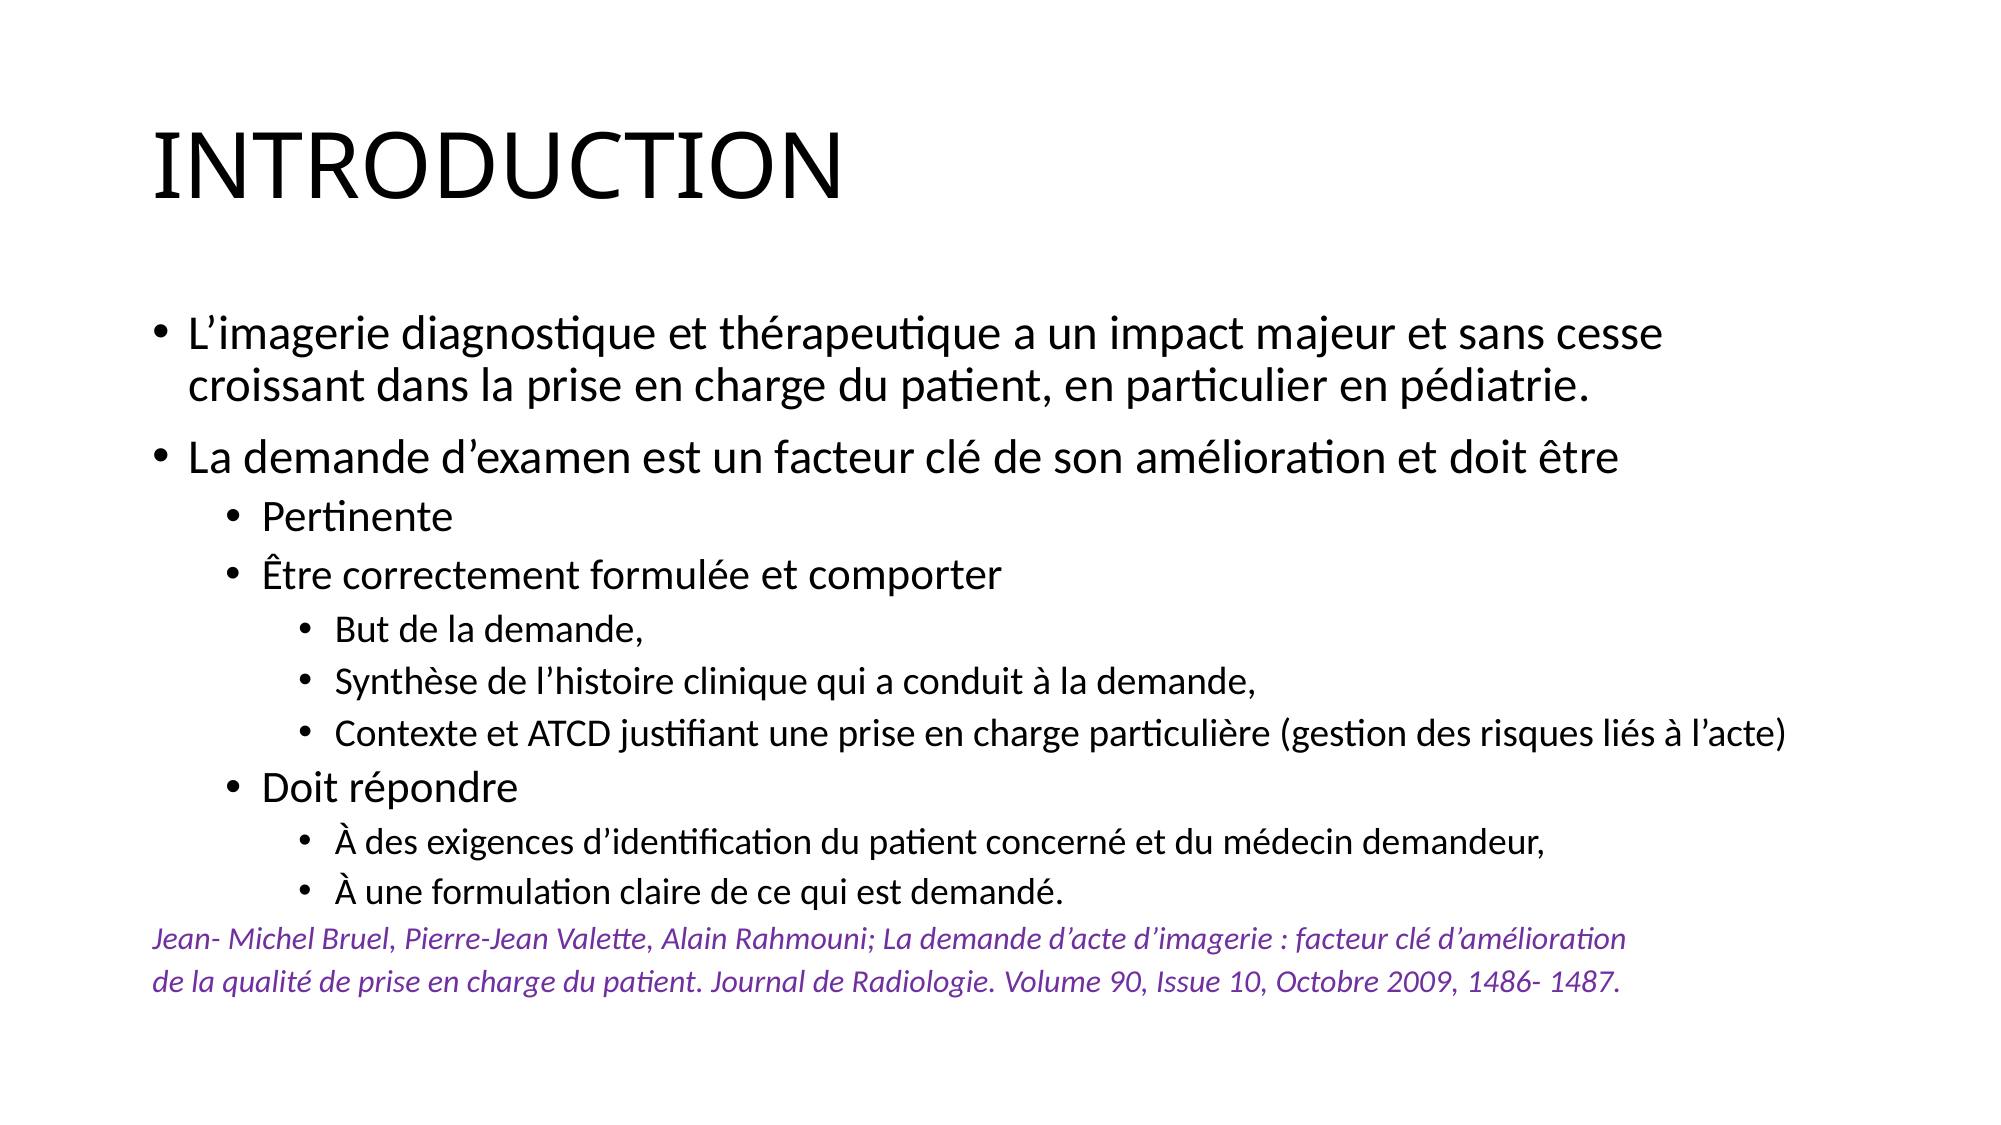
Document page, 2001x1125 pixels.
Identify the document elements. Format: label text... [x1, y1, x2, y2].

list L’imagerie diagnostique et thérapeutique a un impact majeur et sans cesse croissant dans la prise en charge du patient, en particulier en pédiatrie. La demande d’examen est un facteur clé de son amélioration et doit être Pertinente Être correctement formulée et comporter But de la demande, Synthèse de l’histoire clinique qui a conduit à la demande, Contexte et ATCD justifiant une prise en charge particulière (gestion des risques liés à l’acte) Doit répondre À des exigences d’identification du patient concerné et du médecin demandeur, À une formulation claire de ce qui est demandé. Jean- Michel Bruel, Pierre-Jean Valette, Alain Rahmouni; La demande d’acte d’imagerie : facteur clé d’amélioration de la qualité de prise en charge du patient. Journal de Radiologie. Volume 90, Issue 10, Octobre 2009, 1486- 1487. [137, 299, 1863, 1014]
title INTRODUCTION [137, 59, 1863, 278]
